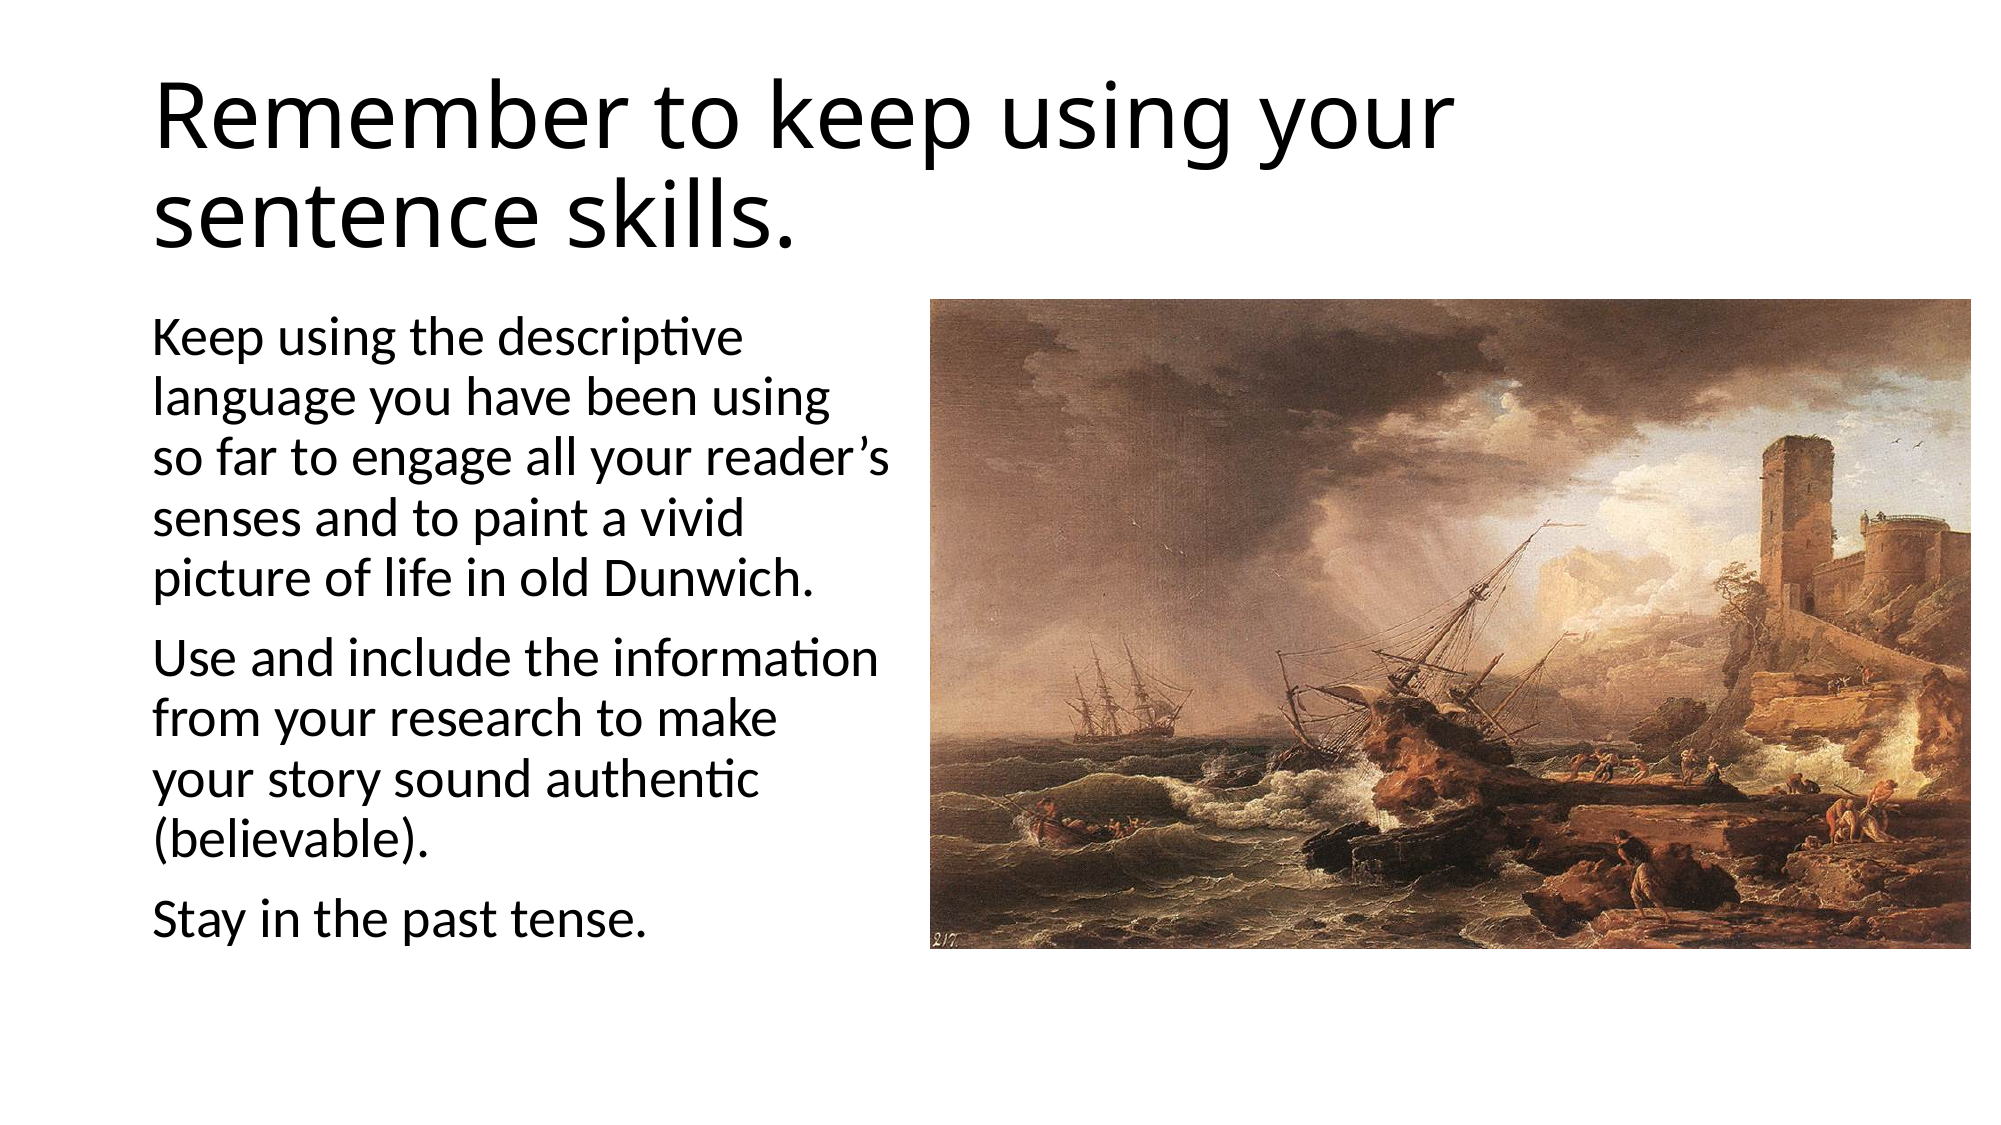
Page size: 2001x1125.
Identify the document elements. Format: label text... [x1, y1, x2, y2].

list Keep using the descriptive language you have been using so far to engage all your reader’s senses and to paint a vivid picture of life in old Dunwich. Use and include the information from your research to make your story sound authentic (believable). Stay in the past tense. [137, 299, 909, 1024]
picture [929, 299, 1971, 949]
title Remember to keep using your sentence skills. [137, 59, 1863, 278]
